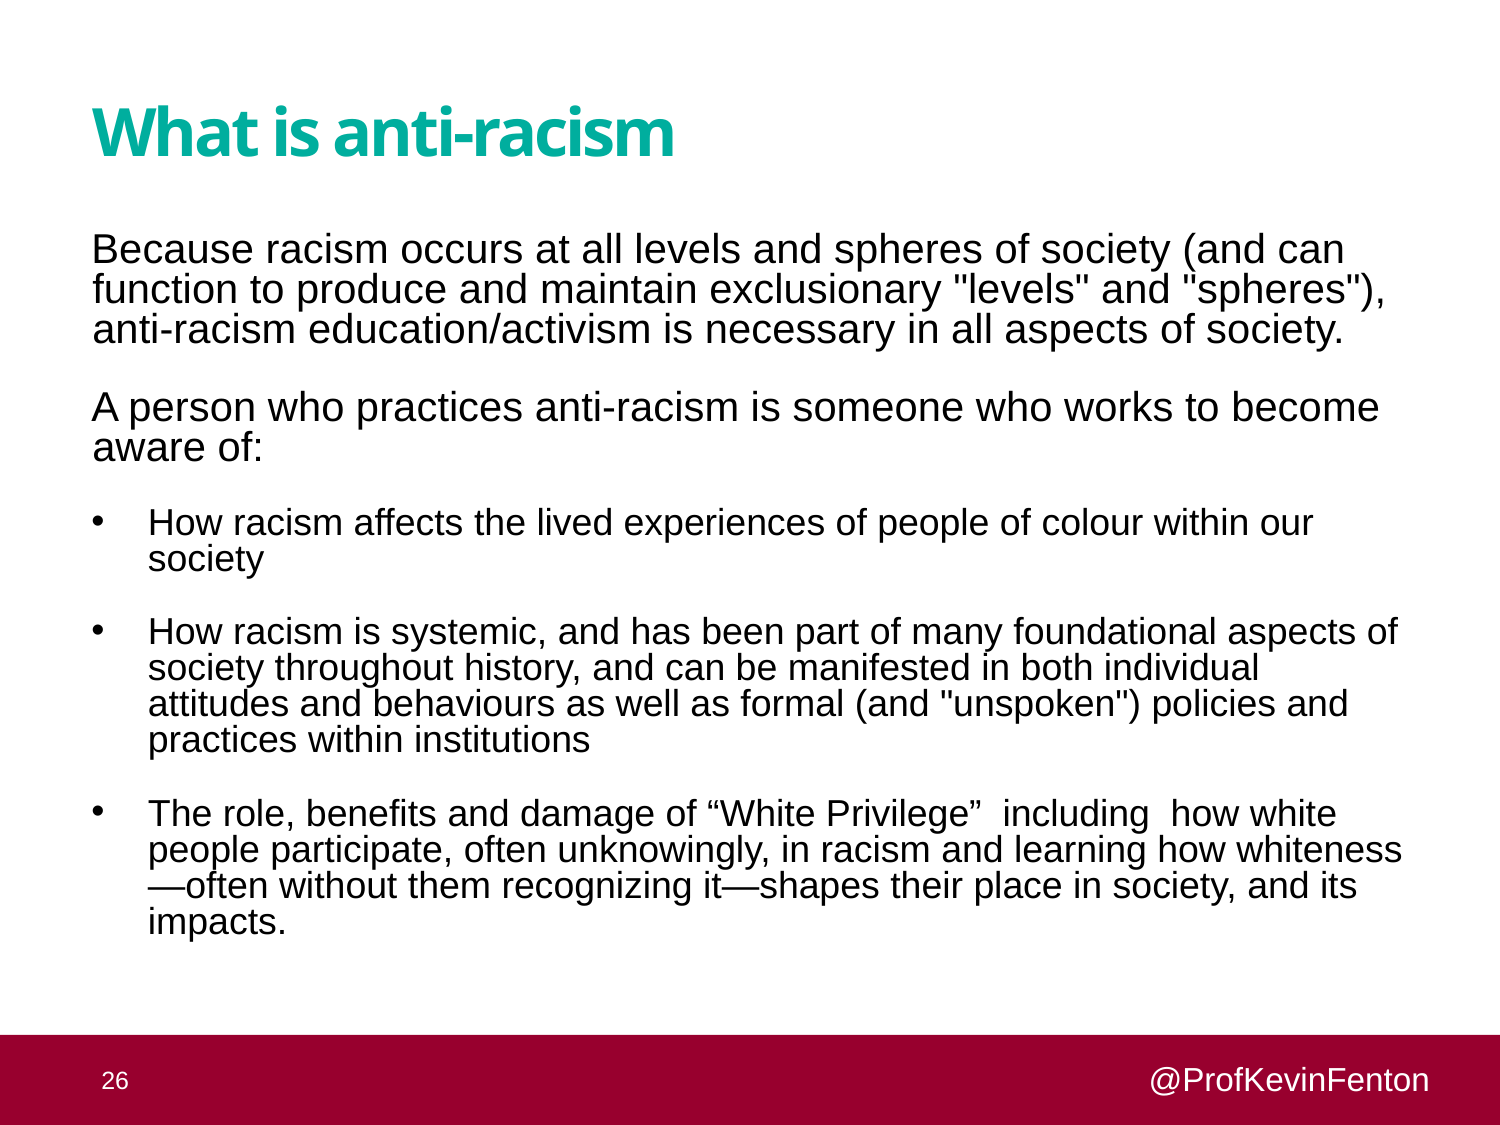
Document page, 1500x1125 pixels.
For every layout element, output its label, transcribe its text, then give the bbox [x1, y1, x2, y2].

list Because racism occurs at all levels and spheres of society (and can function to produce and maintain exclusionary "levels" and "spheres"), anti-racism education/activism is necessary in all aspects of society. A person who practices anti-racism is someone who works to become aware of: How racism affects the lived experiences of people of colour within our society How racism is systemic, and has been part of many foundational aspects of society throughout history, and can be manifested in both individual attitudes and behaviours as well as formal (and "unspoken") policies and practices within institutions The role, benefits and damage of “White Privilege” including how white people participate, often unknowingly, in racism and learning how whiteness—often without them recognizing it—shapes their place in society, and its impacts. [91, 231, 1409, 1010]
slide_number 26 [0, 1034, 1500, 1125]
text_box @ProfKevinFenton [1133, 1050, 1446, 1105]
title What is anti-racism [92, 90, 1410, 197]
